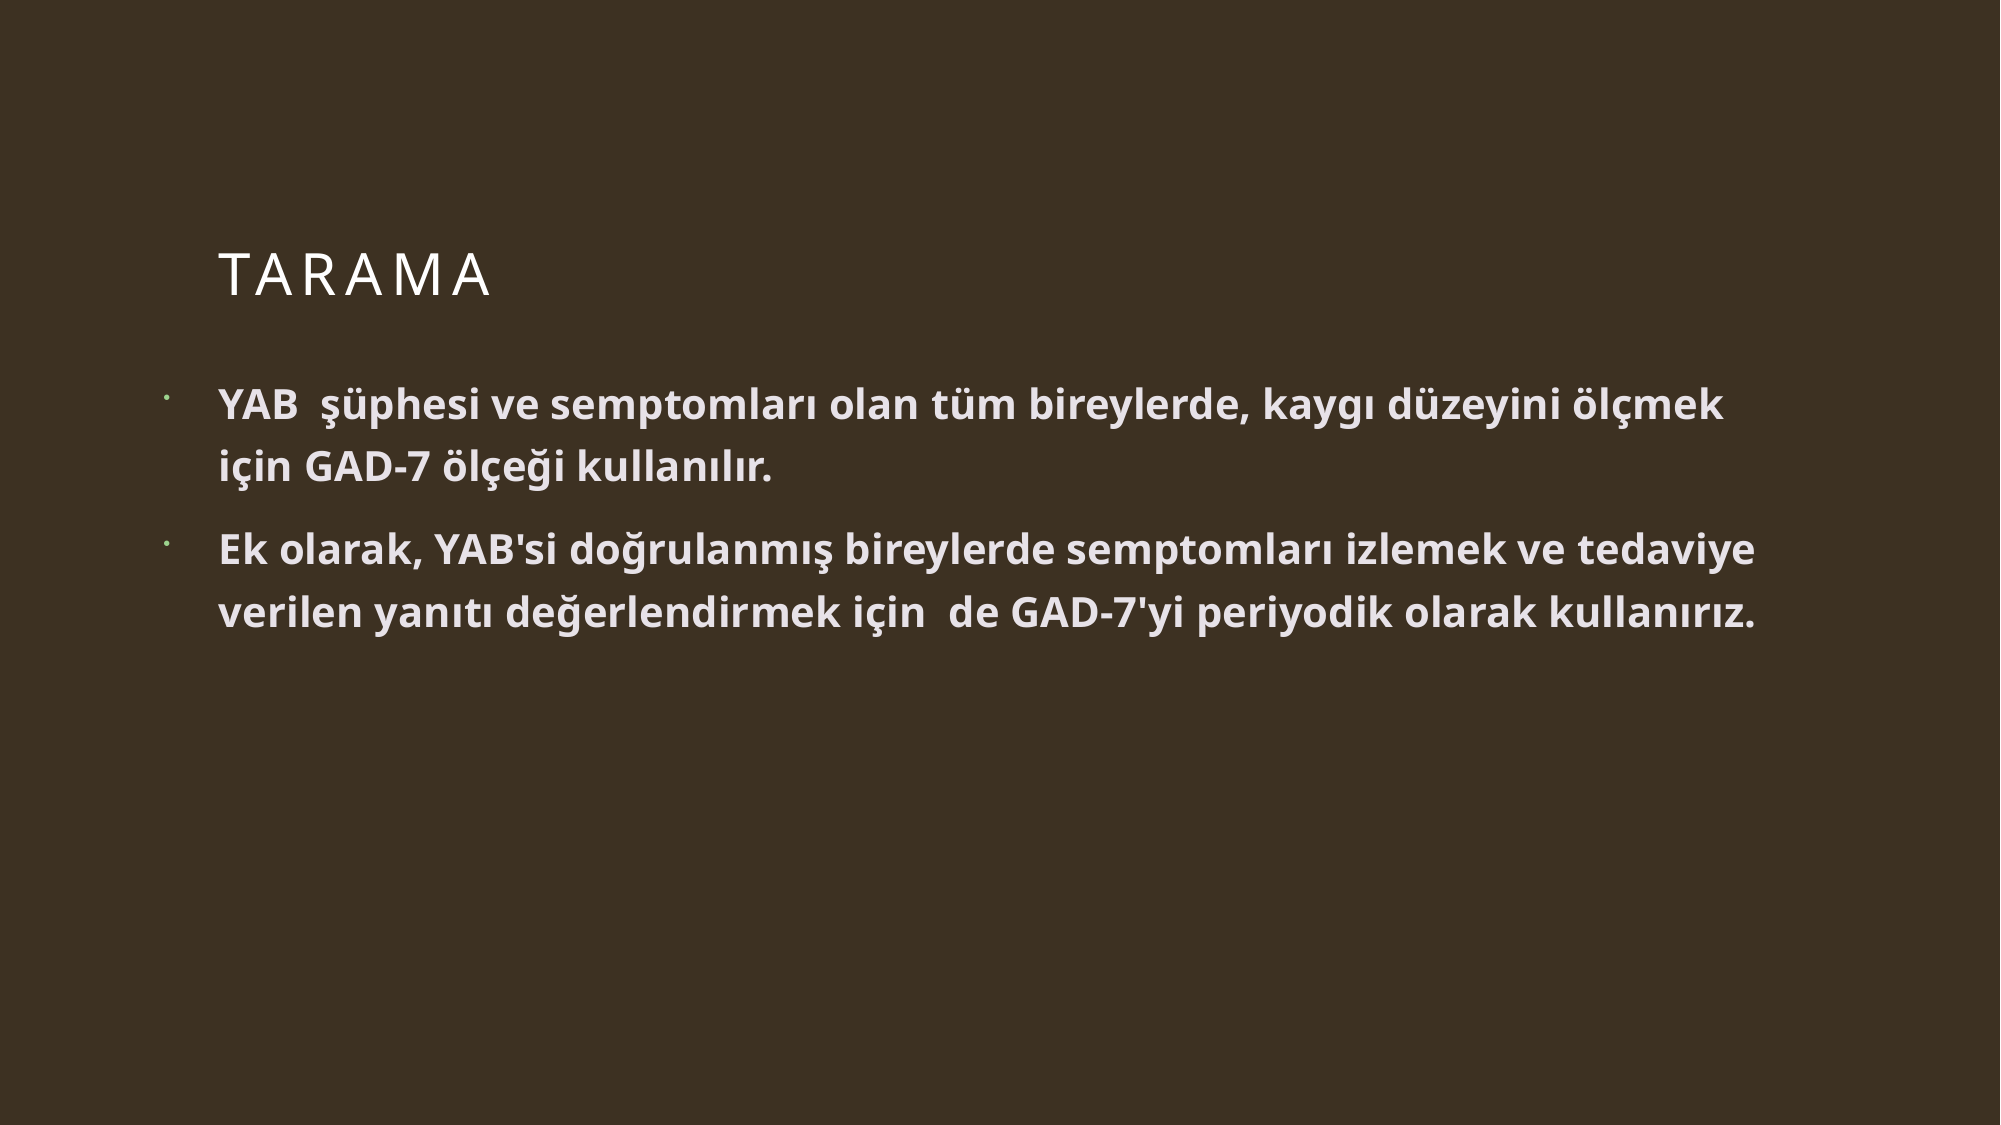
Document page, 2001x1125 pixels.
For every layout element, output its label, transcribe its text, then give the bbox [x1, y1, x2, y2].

list YAB şüphesi ve semptomları olan tüm bireylerde, kaygı düzeyini ölçmek için GAD-7 ölçeği kullanılır. Ek olarak, YAB'si doğrulanmış bireylerde semptomları izlemek ve tedaviye verilen yanıtı değerlendirmek için de GAD-7'yi periyodik olarak kullanırız. [159, 365, 1805, 1018]
title Tarama [218, 237, 1864, 345]
